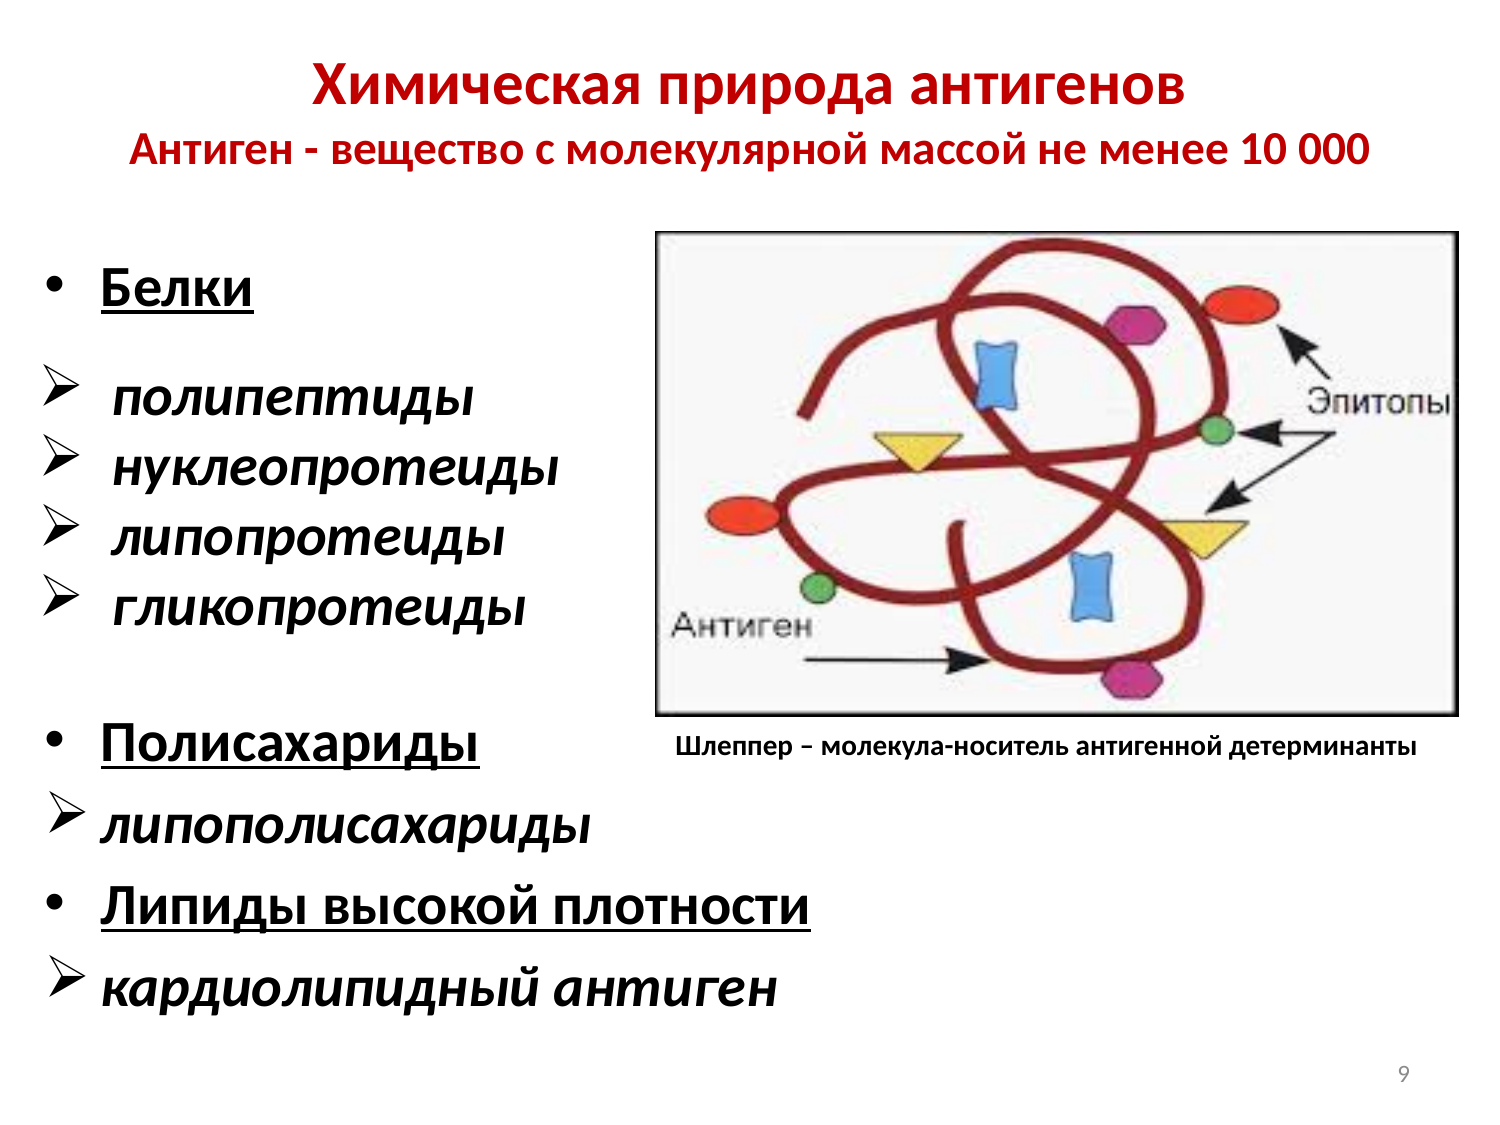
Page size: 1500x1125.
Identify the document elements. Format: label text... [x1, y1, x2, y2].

list Белки Полисахариды липополисахариды Липиды высокой плотности кардиолипидный антиген [29, 645, 1042, 1083]
picture [655, 231, 1459, 717]
slide_number 9 [1074, 1042, 1425, 1103]
list Белки Полисахариды липополисахариды Липиды высокой плотности кардиолипидный антиген [29, 149, 1042, 349]
text_box полипептиды нуклеопротеиды липопротеиды гликопротеиды [23, 349, 650, 645]
text_box Шлеппер – молекула-носитель антигенной детерминанты [660, 718, 1488, 769]
title Химическая природа антигенов Антиген - вещество с молекулярной массой не менее 10 000 [75, 19, 1425, 197]
